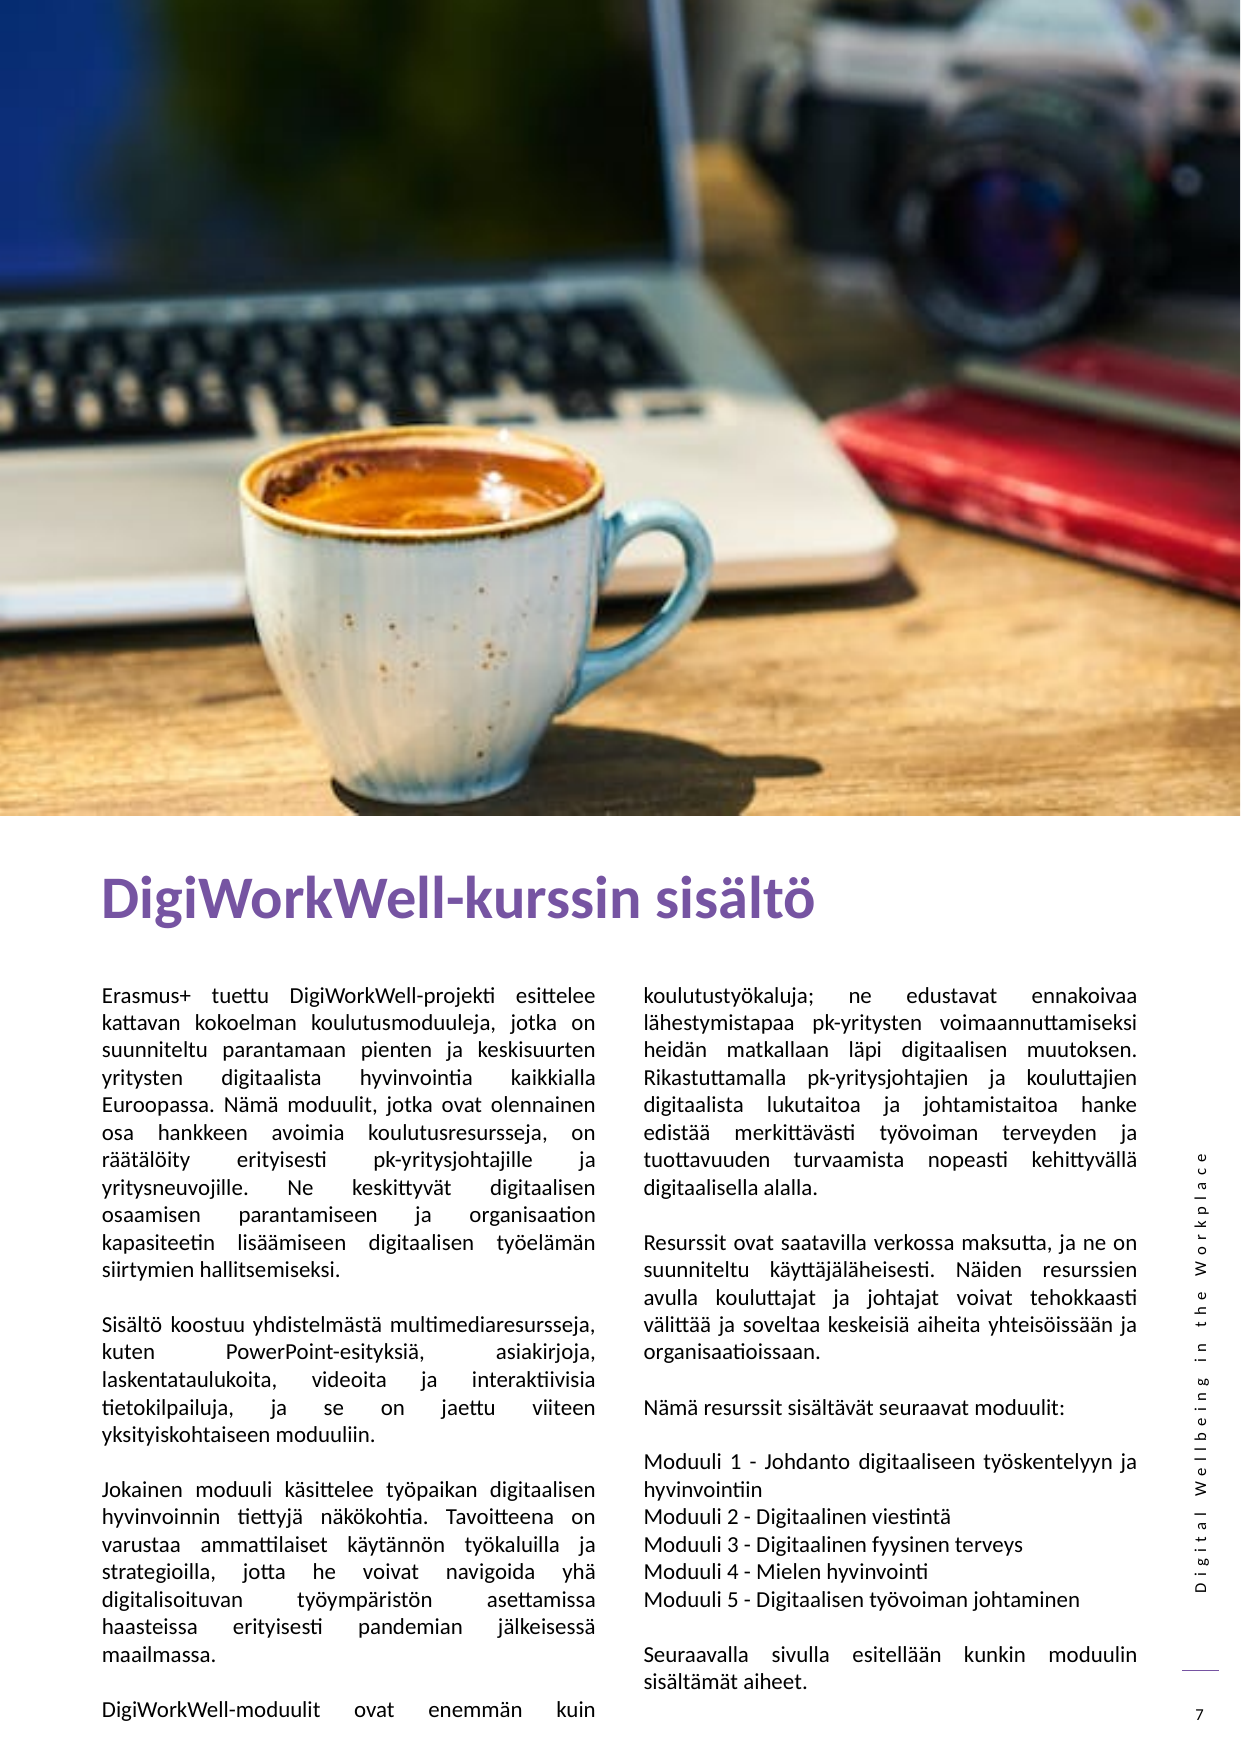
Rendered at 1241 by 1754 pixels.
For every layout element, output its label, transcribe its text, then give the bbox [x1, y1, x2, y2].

picture [0, 0, 1241, 816]
slide_number 7 [1170, 1692, 1229, 1736]
list DigiWorkWell-kurssin sisältö [86, 850, 1154, 972]
list Erasmus+ tuettu DigiWorkWell-projekti esittelee kattavan kokoelman koulutusmoduuleja, jotka on suunniteltu parantamaan pienten ja keskisuurten yritysten digitaalista hyvinvointia kaikkialla Euroopassa. Nämä moduulit, jotka ovat olennainen osa hankkeen avoimia koulutusresursseja, on räätälöity erityisesti pk-yritysjohtajille ja yritysneuvojille. Ne keskittyvät digitaalisen osaamisen parantamiseen ja organisaation kapasiteetin lisäämiseen digitaalisen työelämän siirtymien hallitsemiseksi. Sisältö koostuu yhdistelmästä multimediaresursseja, kuten PowerPoint-esityksiä, asiakirjoja, laskentataulukoita, videoita ja interaktiivisia tietokilpailuja, ja se on jaettu viiteen yksityiskohtaiseen moduuliin. Jokainen moduuli käsittelee työpaikan digitaalisen hyvinvoinnin tiettyjä näkökohtia. Tavoitteena on varustaa ammattilaiset käytännön työkaluilla ja strategioilla, jotta he voivat navigoida yhä digitalisoituvan työympäristön asettamissa haasteissa erityisesti pandemian jälkeisessä maailmassa. DigiWorkWell-moduulit ovat enemmän kuin koulutustyökaluja; ne edustavat ennakoivaa lähestymistapaa pk-yritysten voimaannuttamiseksi heidän matkallaan läpi digitaalisen muutoksen. Rikastuttamalla pk-yritysjohtajien ja kouluttajien digitaalista lukutaitoa ja johtamistaitoa hanke edistää merkittävästi työvoiman terveyden ja tuottavuuden turvaamista nopeasti kehittyvällä digitaalisella alalla. Resurssit ovat saatavilla verkossa maksutta, ja ne on suunniteltu käyttäjäläheisesti. Näiden resurssien avulla kouluttajat ja johtajat voivat tehokkaasti välittää ja soveltaa keskeisiä aiheita yhteisöissään ja organisaatioissaan. Nämä resurssit sisältävät seuraavat moduulit: Moduuli 1 - Johdanto digitaaliseen työskentelyyn ja hyvinvointiin Moduuli 2 - Digitaalinen viestintä Moduuli 3 - Digitaalinen fyysinen terveys Moduuli 4 - Mielen hyvinvointi Moduuli 5 - Digitaalisen työvoiman johtaminen Seuraavalla sivulla esitellään kunkin moduulin sisältämät aiheet. [86, 972, 1154, 1725]
